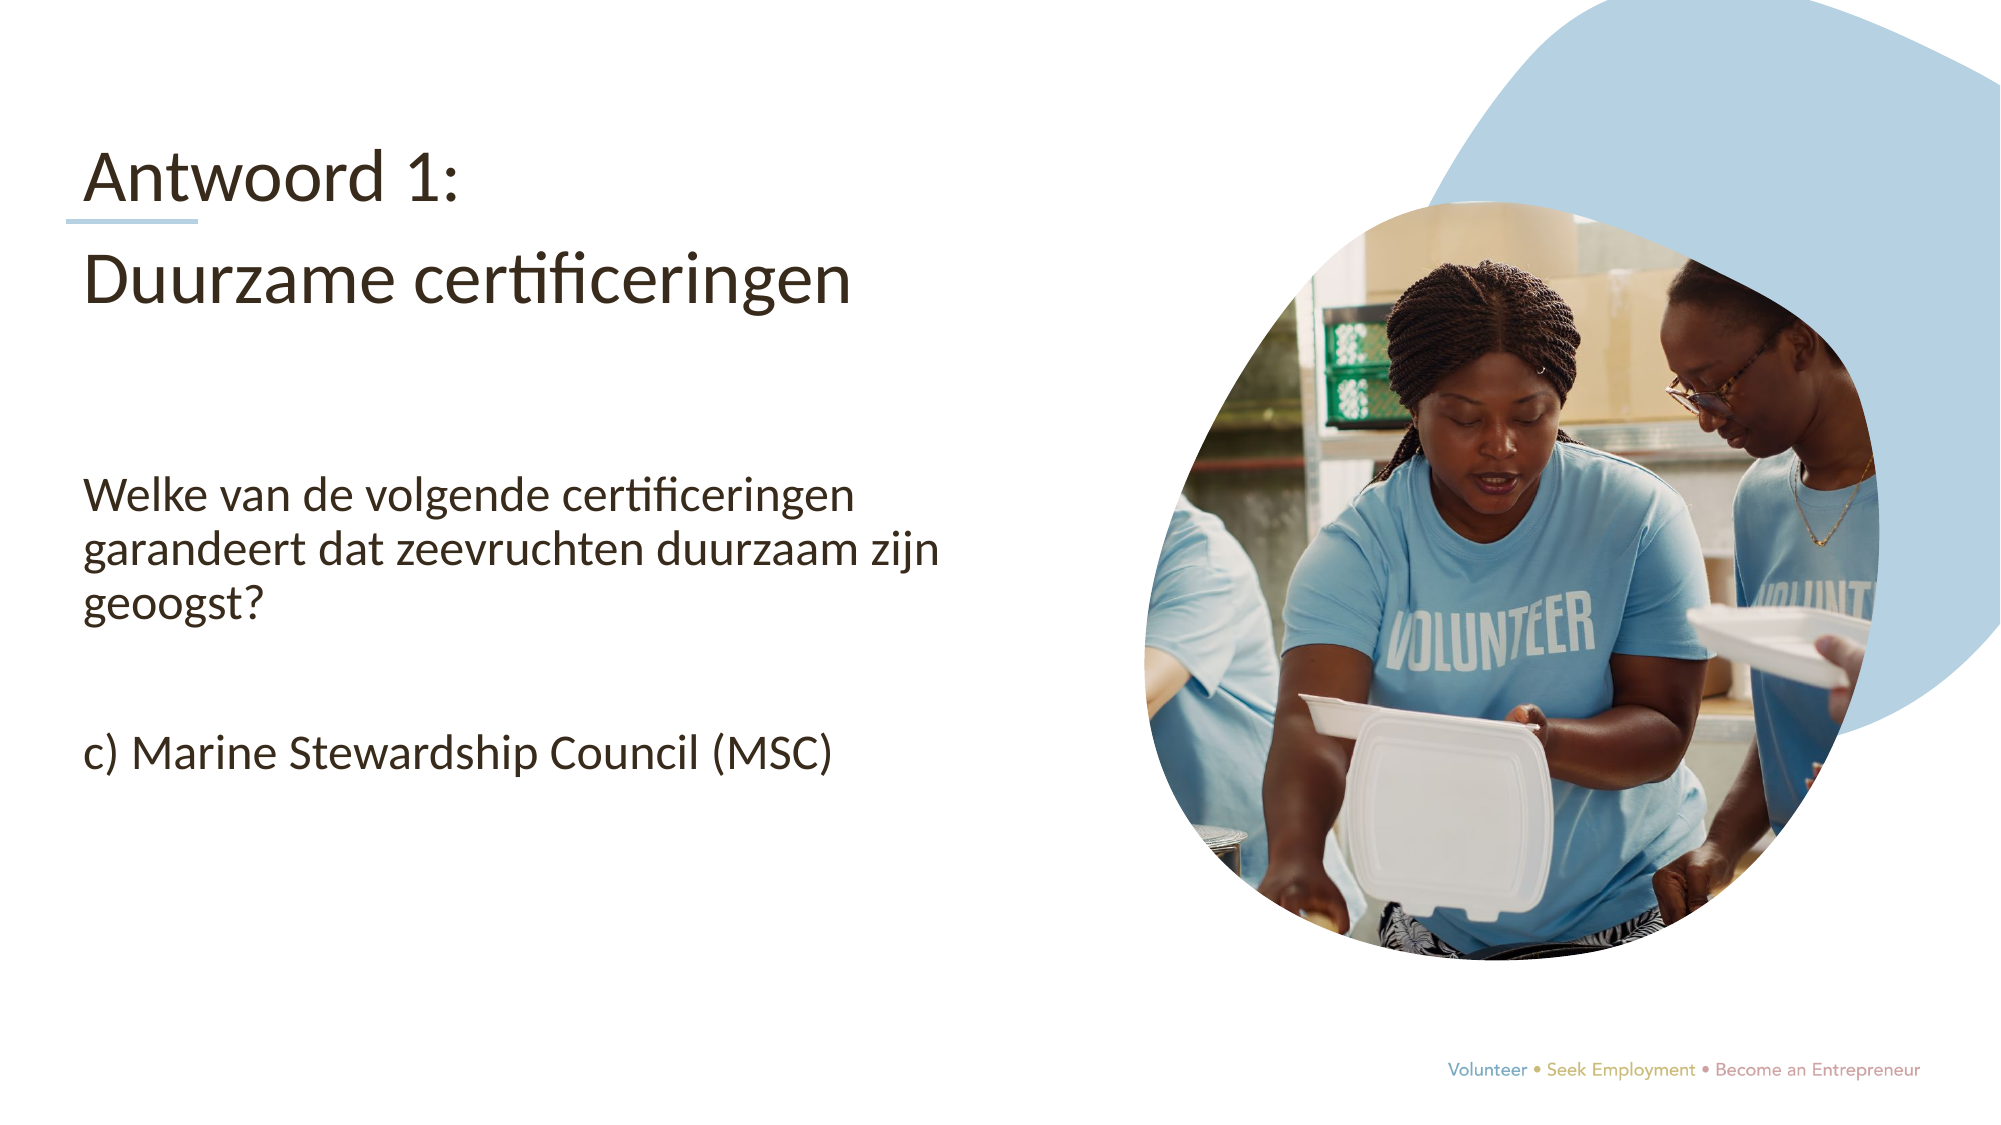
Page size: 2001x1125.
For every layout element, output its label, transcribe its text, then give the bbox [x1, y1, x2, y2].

picture [1144, 200, 1880, 961]
text_box Antwoord 1: Duurzame certificeringen [68, 129, 903, 356]
text_box Welke van de volgende certificeringen garandeert dat zeevruchten duurzaam zijn geoogst? c) Marine Stewardship Council (MSC) [68, 461, 1035, 961]
picture [1418, 1046, 1971, 1103]
